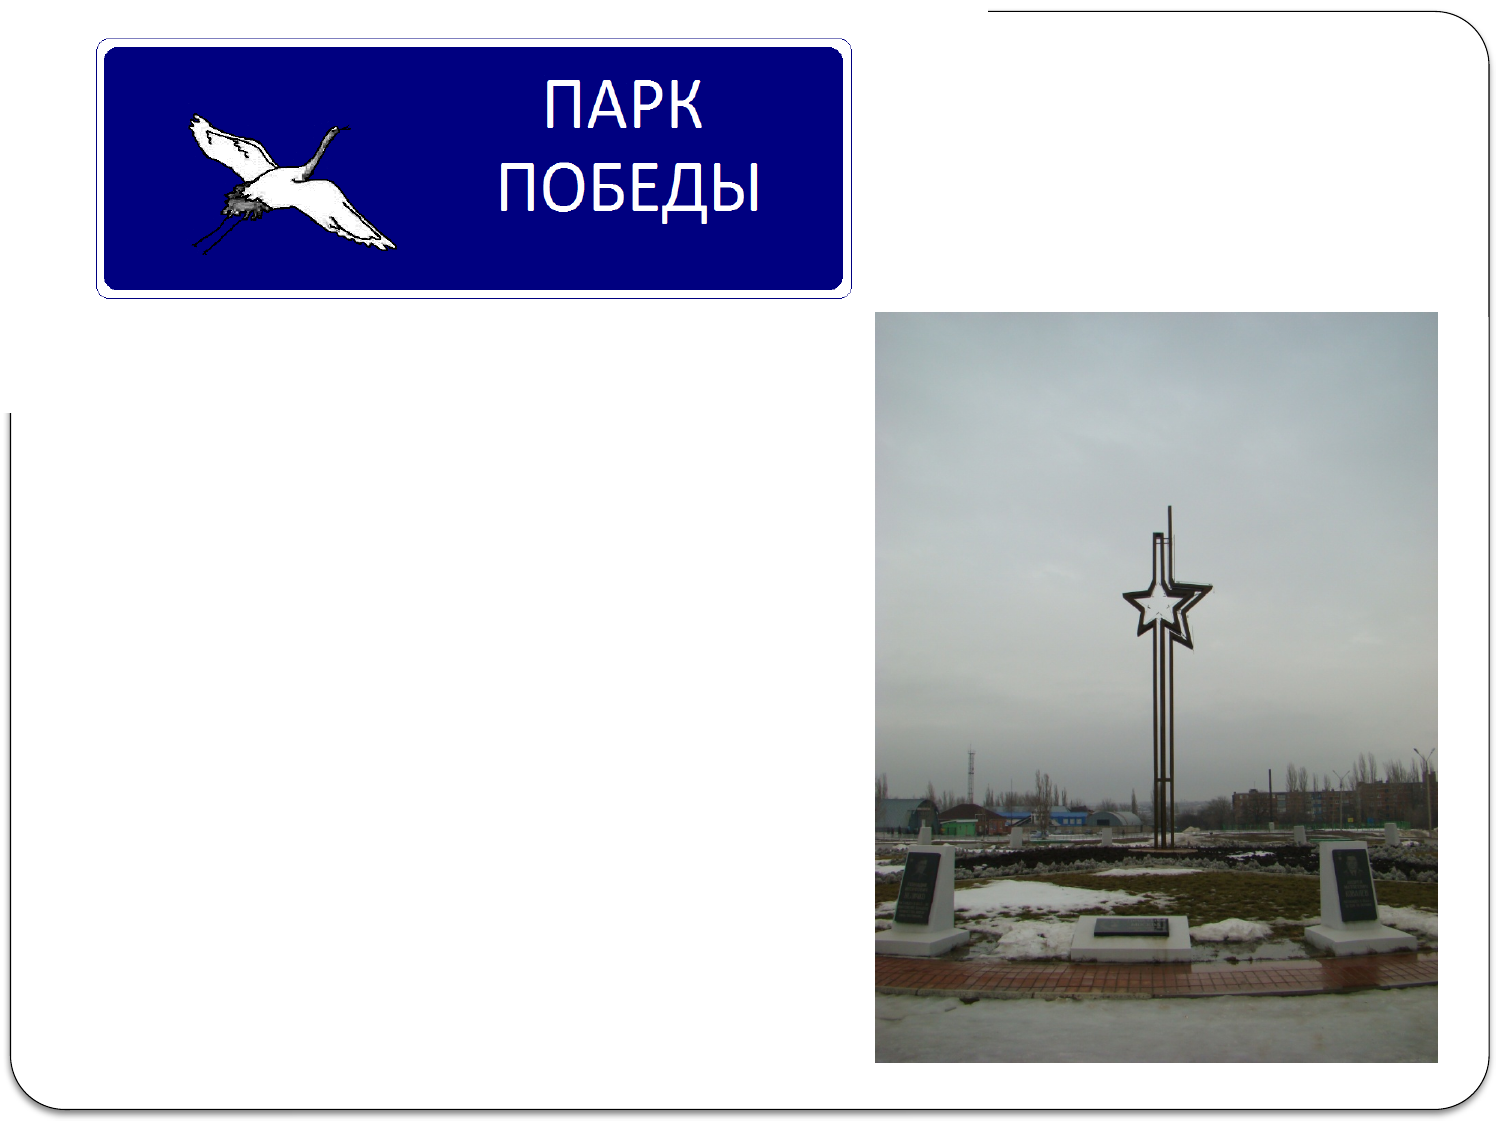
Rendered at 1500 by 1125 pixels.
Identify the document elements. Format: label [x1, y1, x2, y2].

list [874, 312, 1438, 1063]
list [0, 0, 988, 413]
